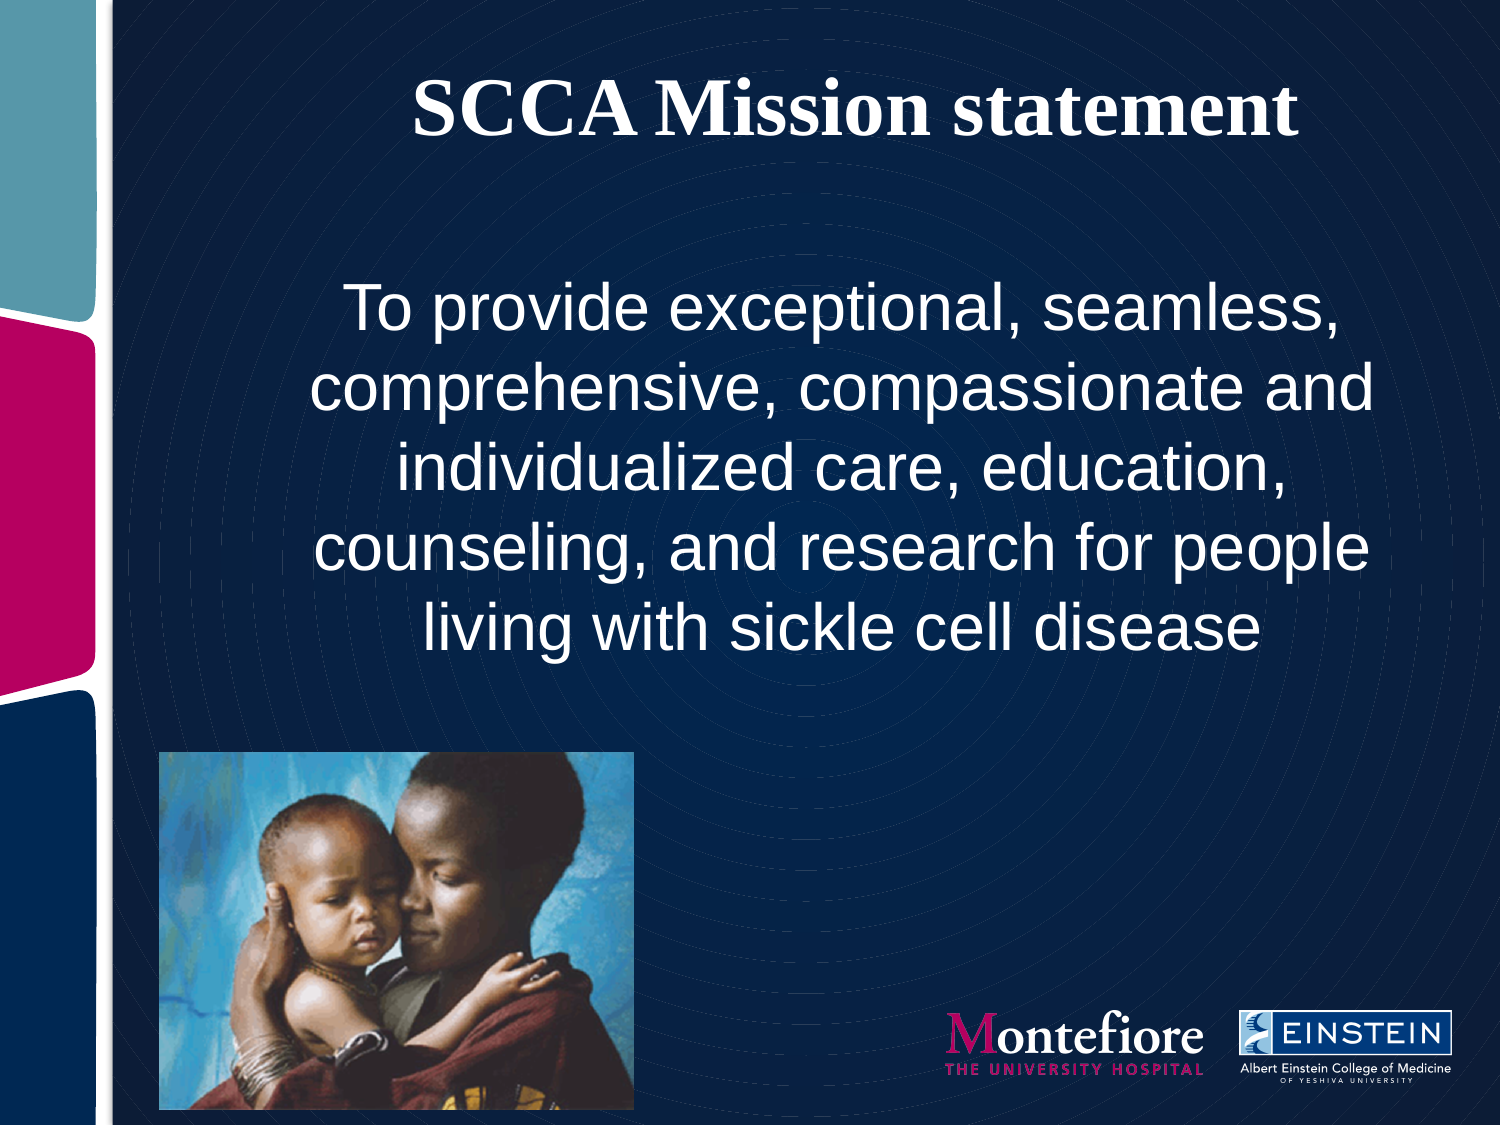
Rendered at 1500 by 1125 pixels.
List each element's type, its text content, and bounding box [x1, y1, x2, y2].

title SCCA Mission statement [170, 45, 1425, 233]
picture [159, 751, 634, 1110]
picture [945, 1010, 1203, 1075]
list To provide exceptional, seamless, comprehensive, compassionate and individualized care, education, counseling, and research for people living with sickle cell disease [216, 256, 1471, 978]
picture [1239, 1010, 1452, 1083]
